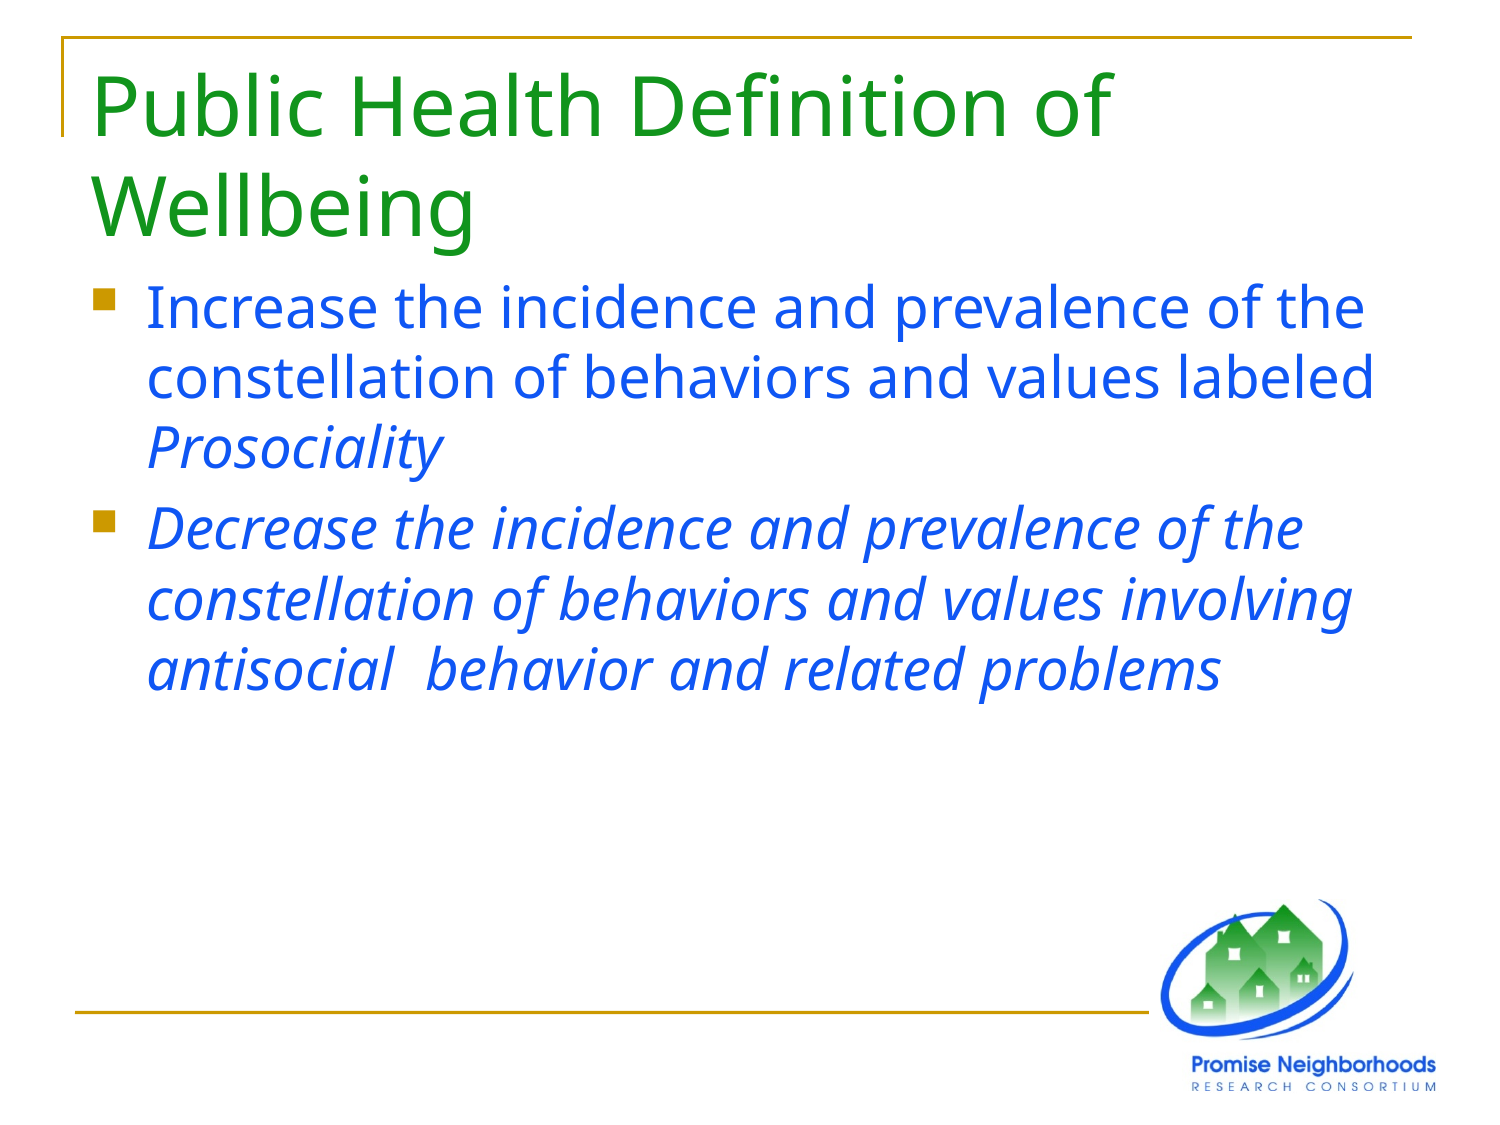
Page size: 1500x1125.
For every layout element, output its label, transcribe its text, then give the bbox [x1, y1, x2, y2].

list Increase the incidence and prevalence of the constellation of behaviors and values labeled Prosociality Decrease the incidence and prevalence of the constellation of behaviors and values involving antisocial behavior and related problems [75, 262, 1425, 1006]
title Public Health Definition of Wellbeing [75, 45, 1425, 233]
picture [1149, 899, 1449, 1102]
